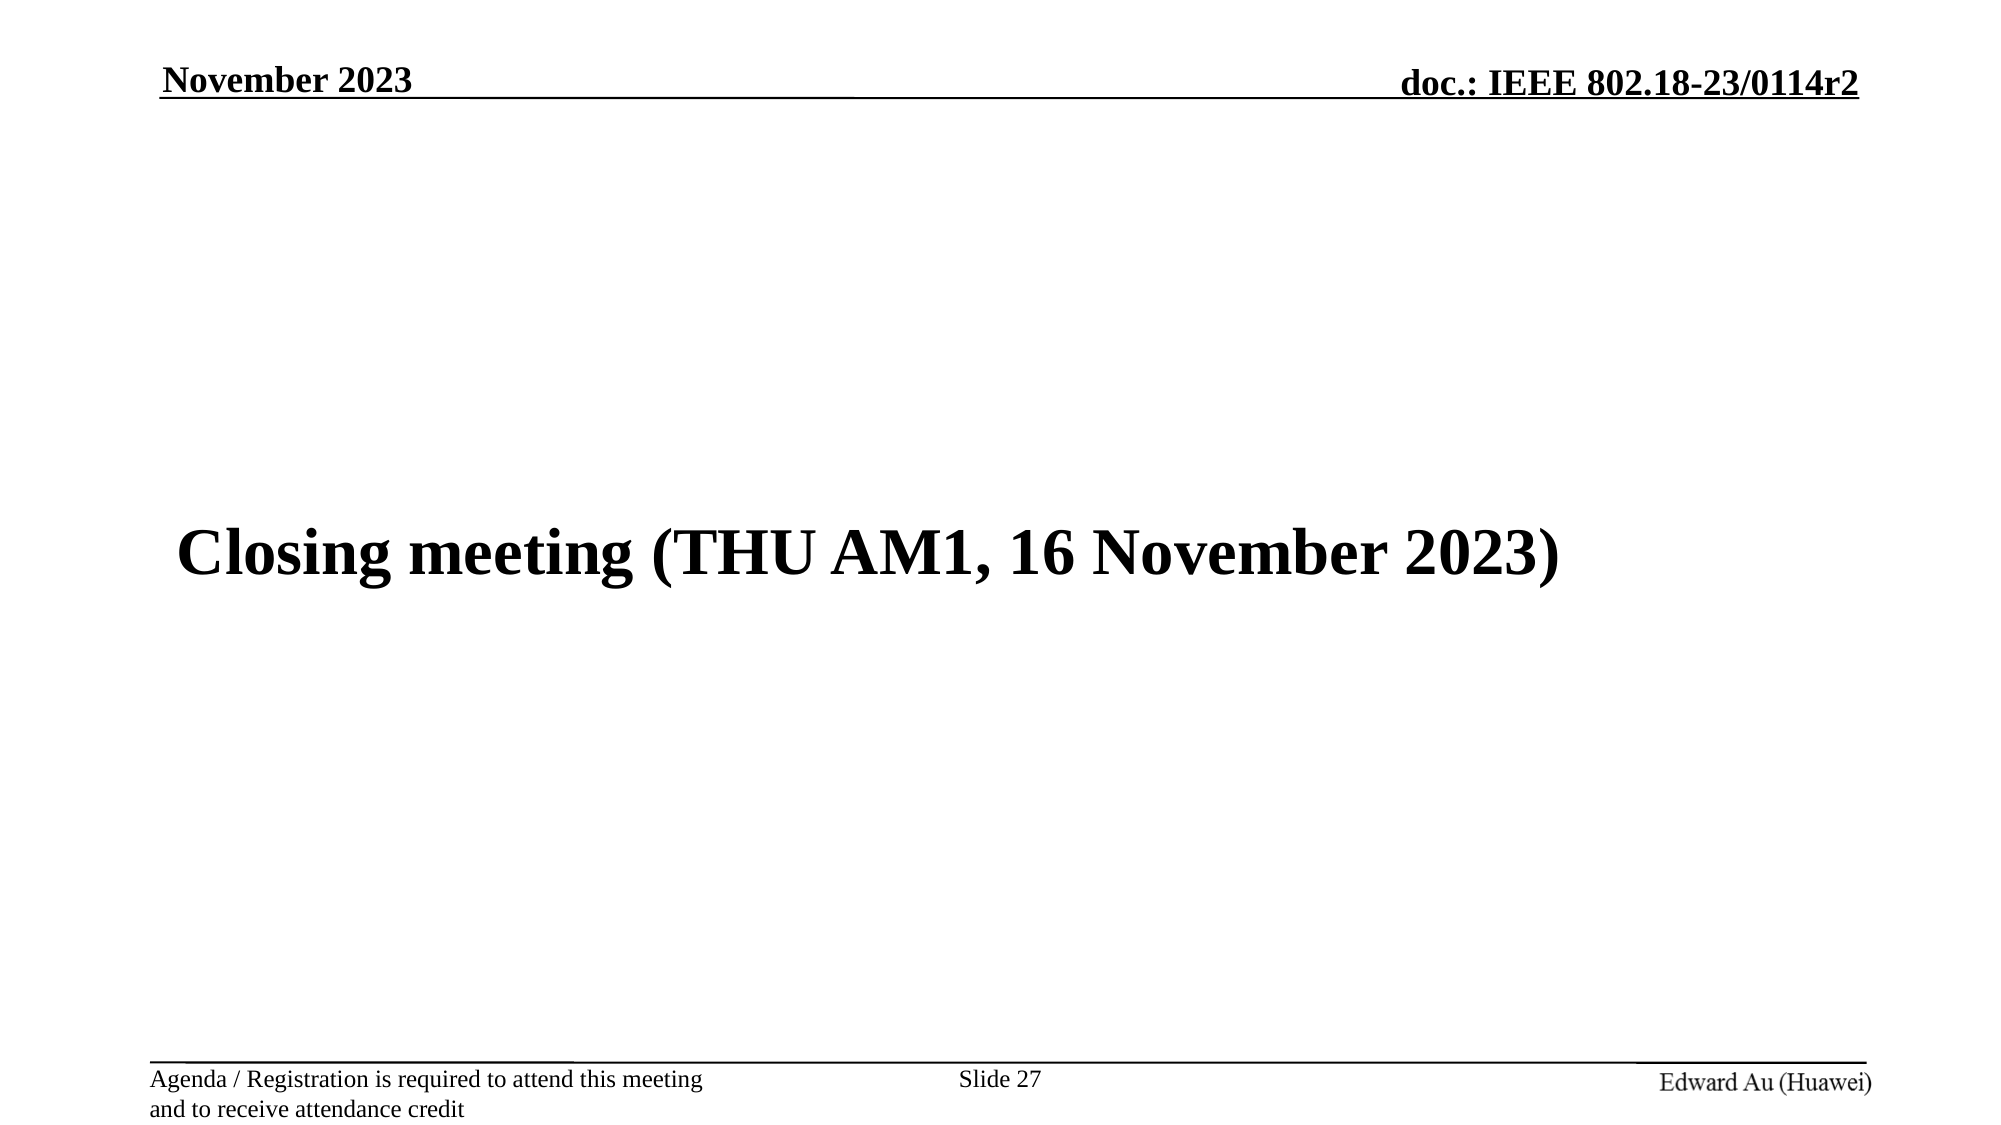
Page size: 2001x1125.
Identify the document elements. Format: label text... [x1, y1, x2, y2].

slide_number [161, 54, 526, 101]
picture [1174, 1058, 1887, 1113]
slide_number Slide 27 [925, 1061, 1076, 1123]
text_box Closing meeting (THU AM1, 16 November 2023) [162, 500, 1675, 675]
